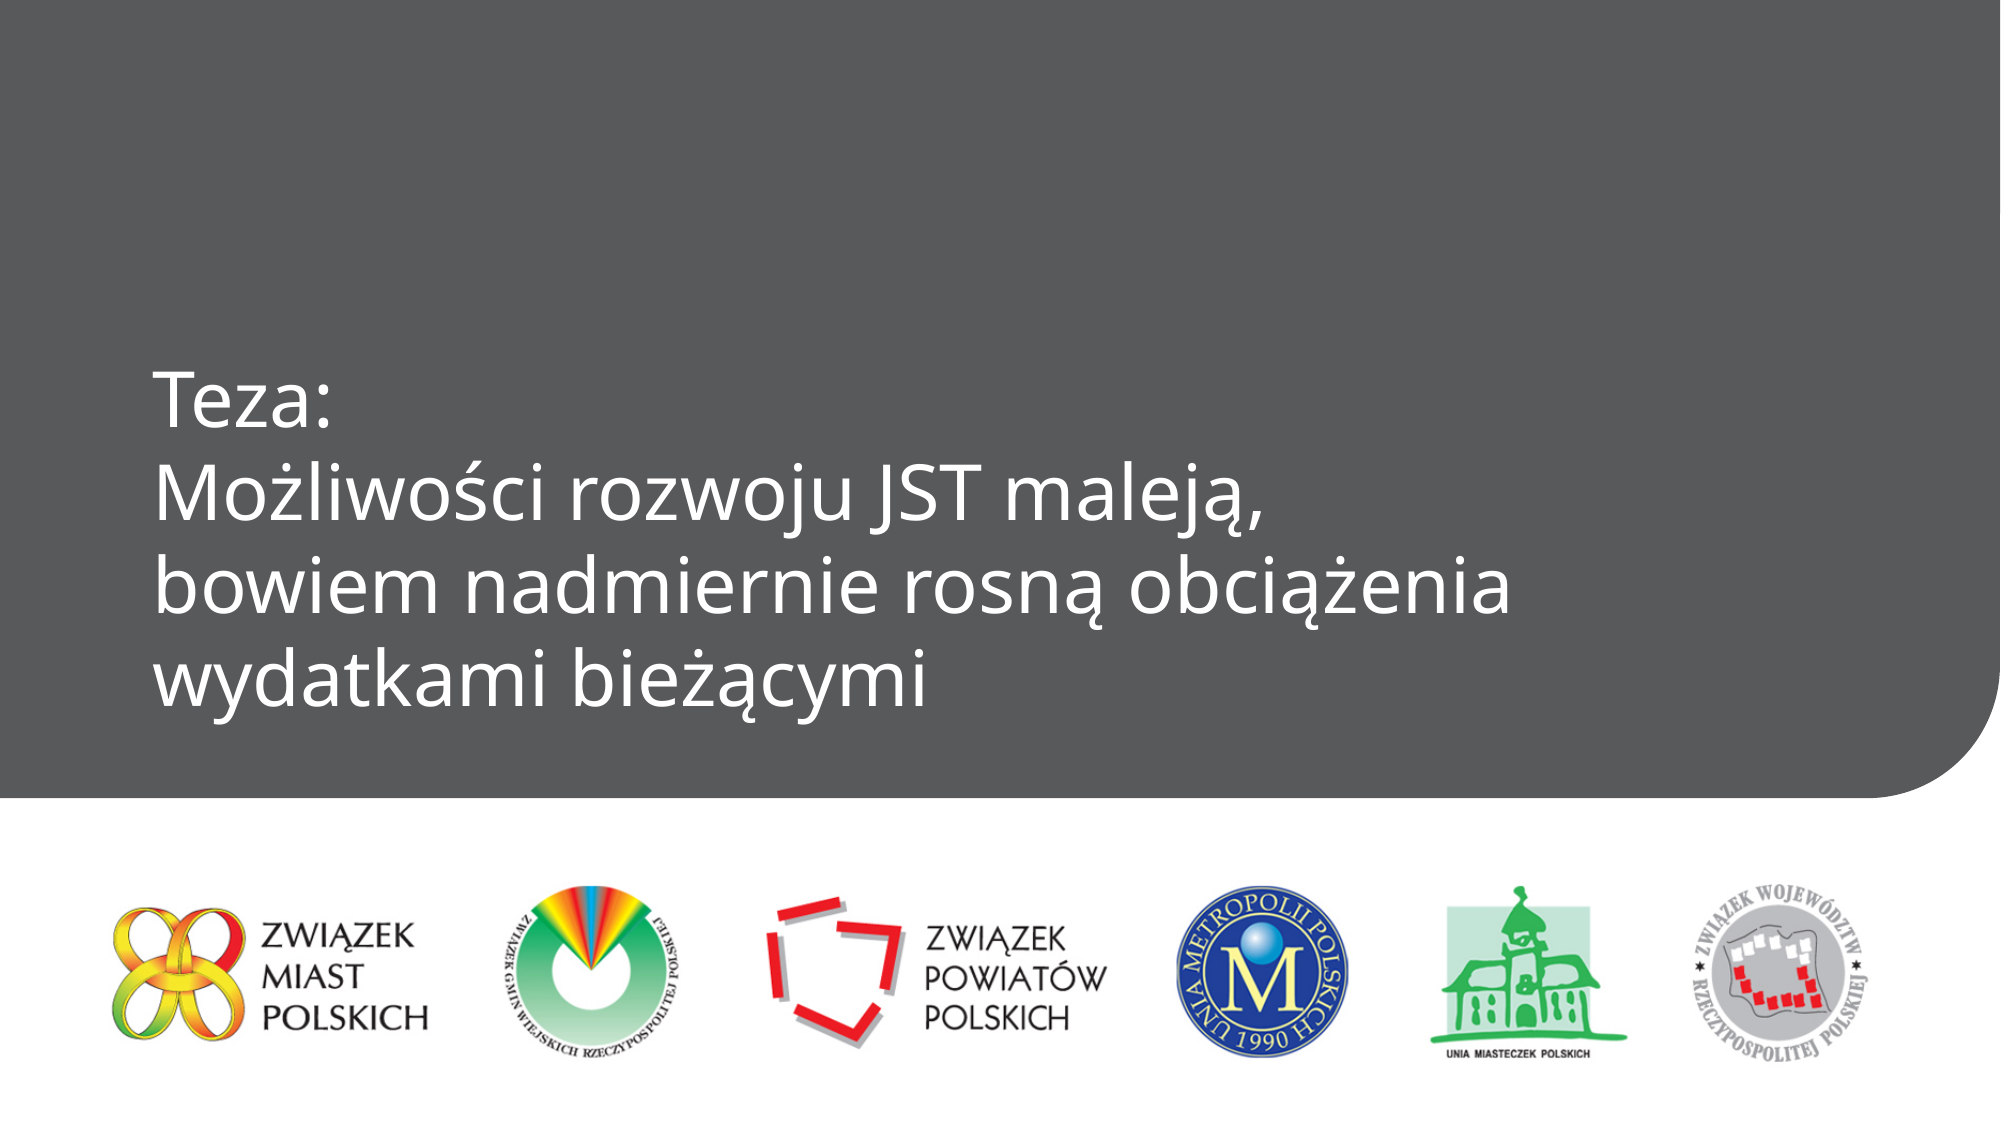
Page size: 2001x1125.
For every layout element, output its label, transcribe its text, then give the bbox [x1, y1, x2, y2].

title Teza: Możliwości rozwoju JST maleją, bowiem nadmiernie rosną obciążenia wydatkami bieżącymi [137, 338, 1863, 730]
picture [66, 838, 1939, 1115]
